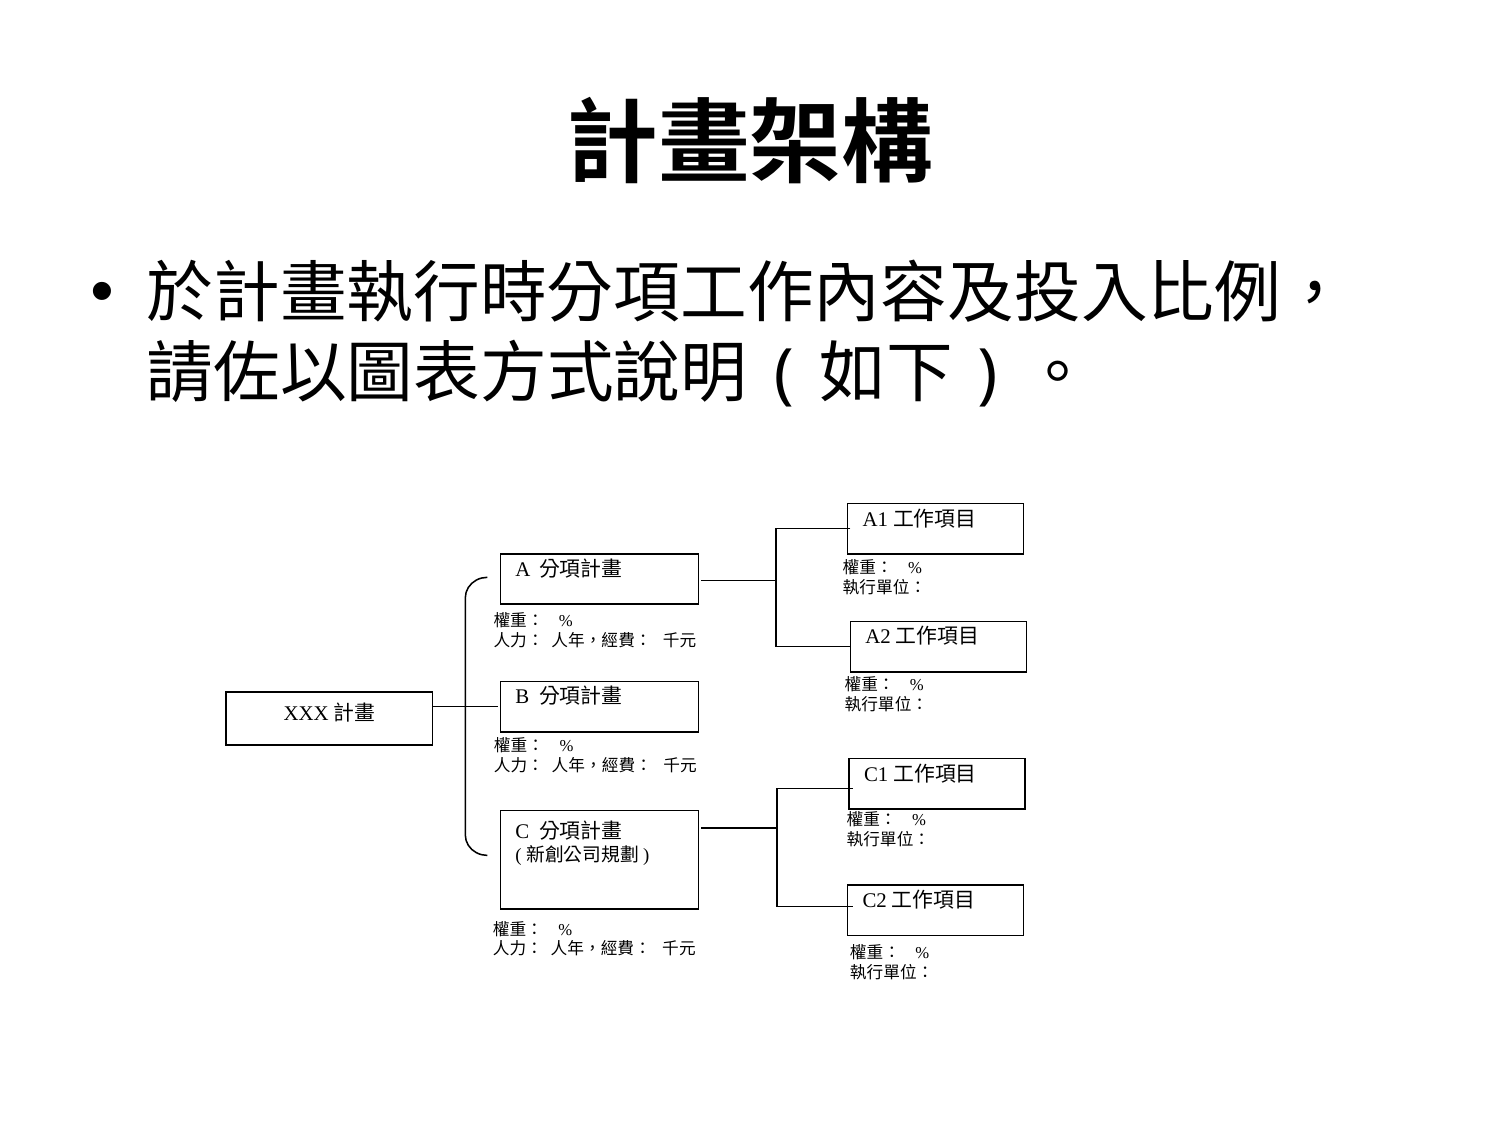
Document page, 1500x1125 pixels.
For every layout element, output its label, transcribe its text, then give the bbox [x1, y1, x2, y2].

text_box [432, 503, 1140, 1036]
text_box XXX計畫 [226, 691, 427, 745]
title 計畫架構 [74, 44, 1426, 233]
list 於計畫執行時分項工作內容及投入比例，請佐以圖表方式說明(如下)。 [75, 242, 1426, 986]
